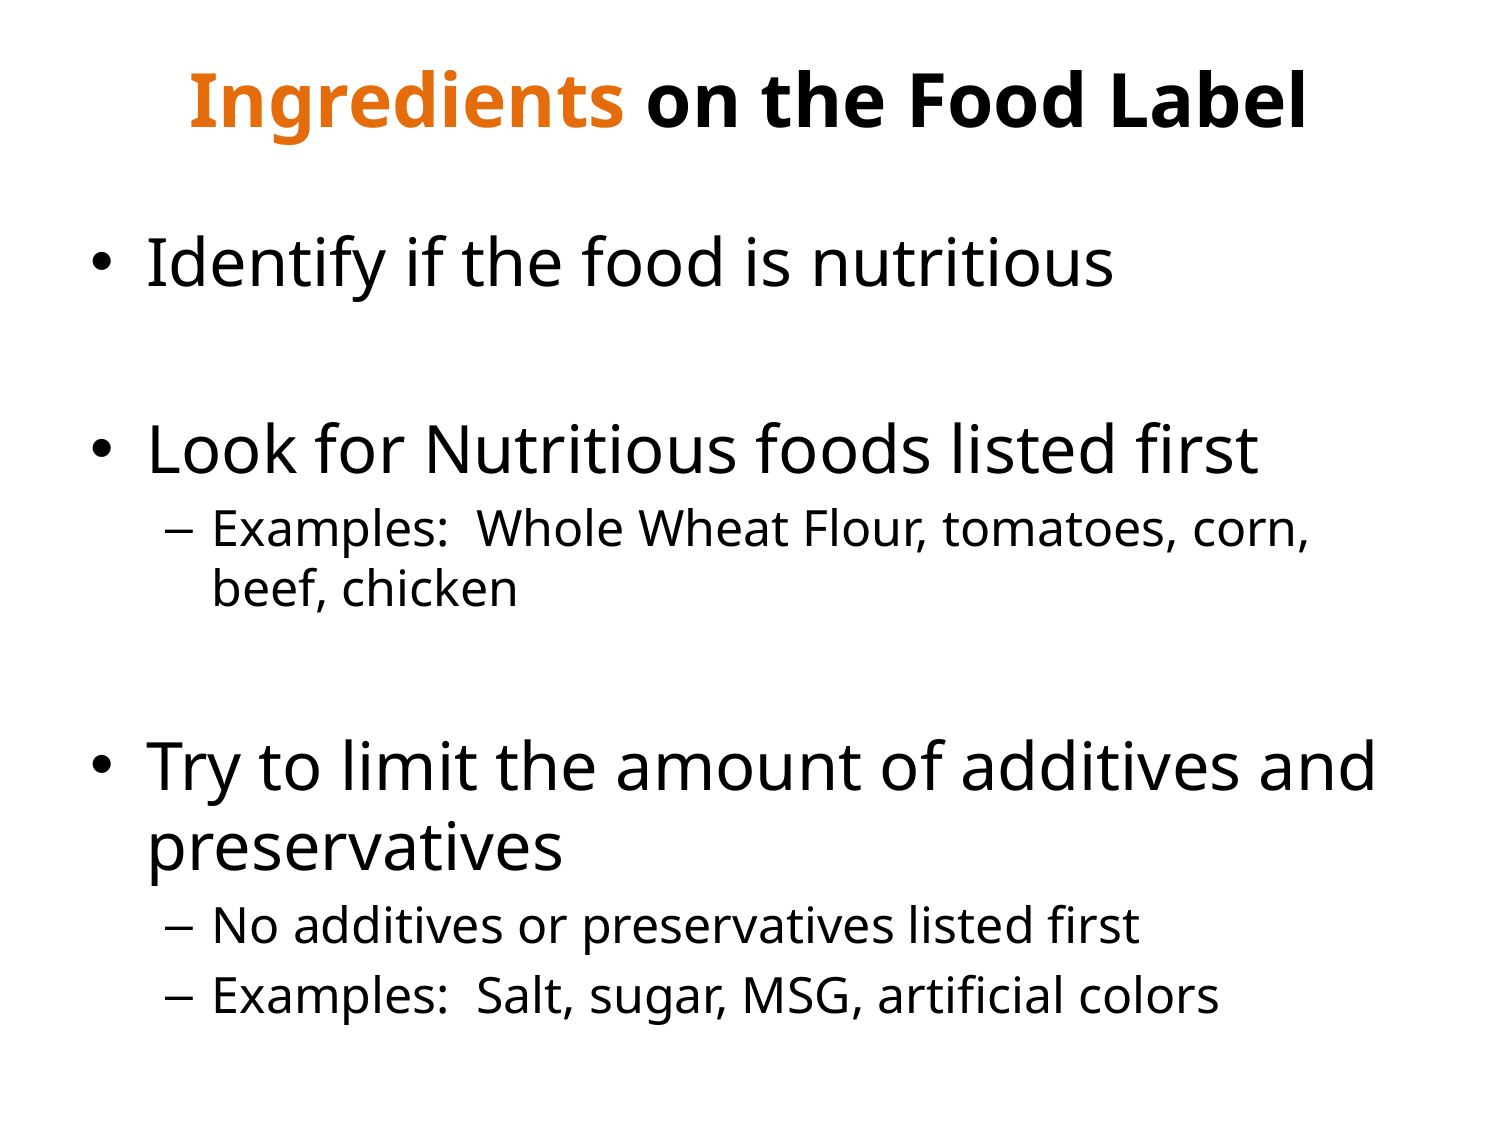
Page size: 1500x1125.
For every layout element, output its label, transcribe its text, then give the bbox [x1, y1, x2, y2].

list Identify if the food is nutritious Look for Nutritious foods listed first Examples: Whole Wheat Flour, tomatoes, corn, beef, chicken Try to limit the amount of additives and preservatives No additives or preservatives listed first Examples: Salt, sugar, MSG, artificial colors [75, 212, 1425, 1075]
title Ingredients on the Food Label [75, 45, 1425, 150]
